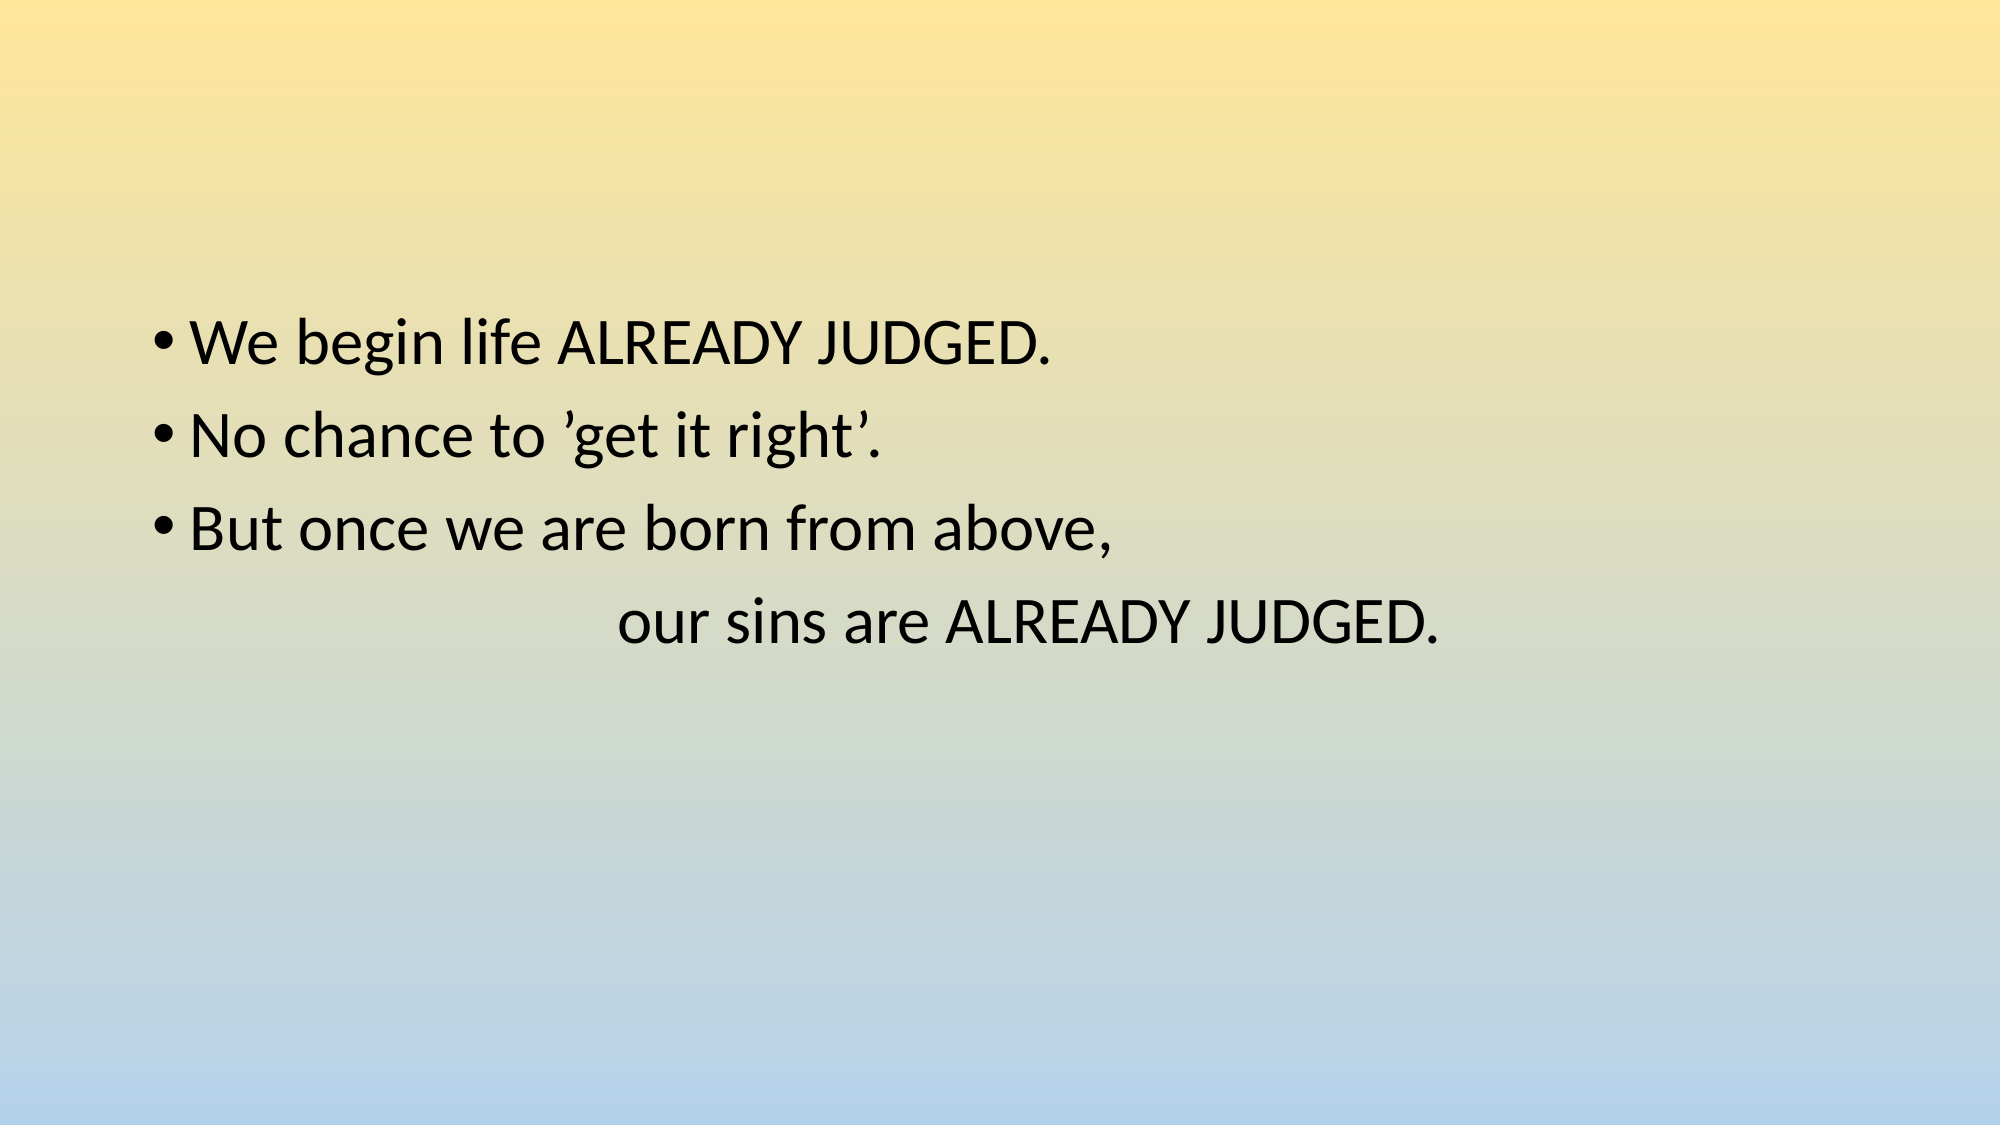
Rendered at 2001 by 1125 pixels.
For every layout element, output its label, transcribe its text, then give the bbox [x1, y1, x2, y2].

list We begin life ALREADY JUDGED. No chance to ’get it right’. But once we are born from above, our sins are ALREADY JUDGED. [137, 299, 1863, 1014]
